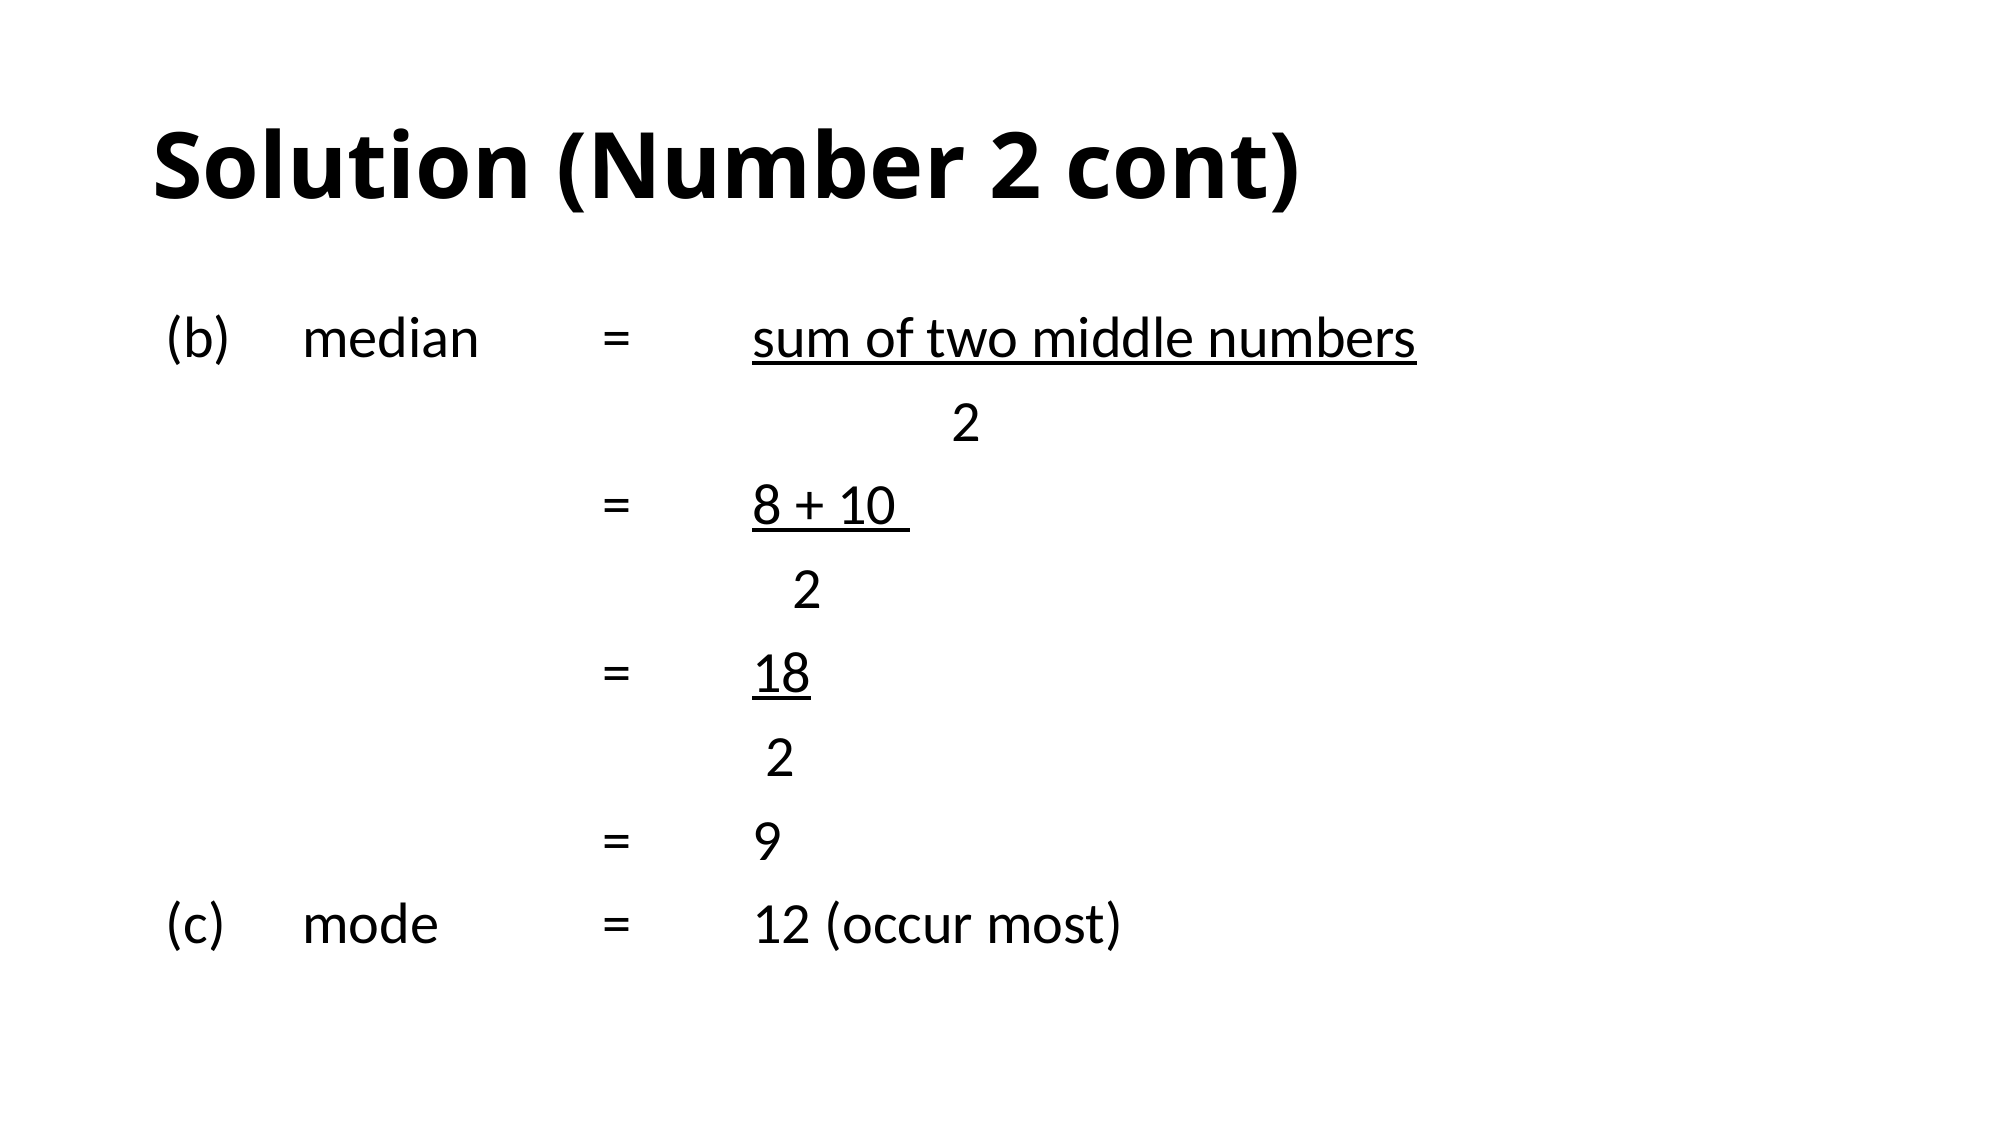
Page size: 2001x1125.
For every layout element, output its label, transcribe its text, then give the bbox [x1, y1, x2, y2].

title Solution (Number 2 cont) [137, 59, 1863, 278]
list (b) median = sum of two middle numbers 2 = 8 + 10 2 = 18 2 = 9 (c) mode = 12 (occur most) [137, 299, 1863, 1014]
